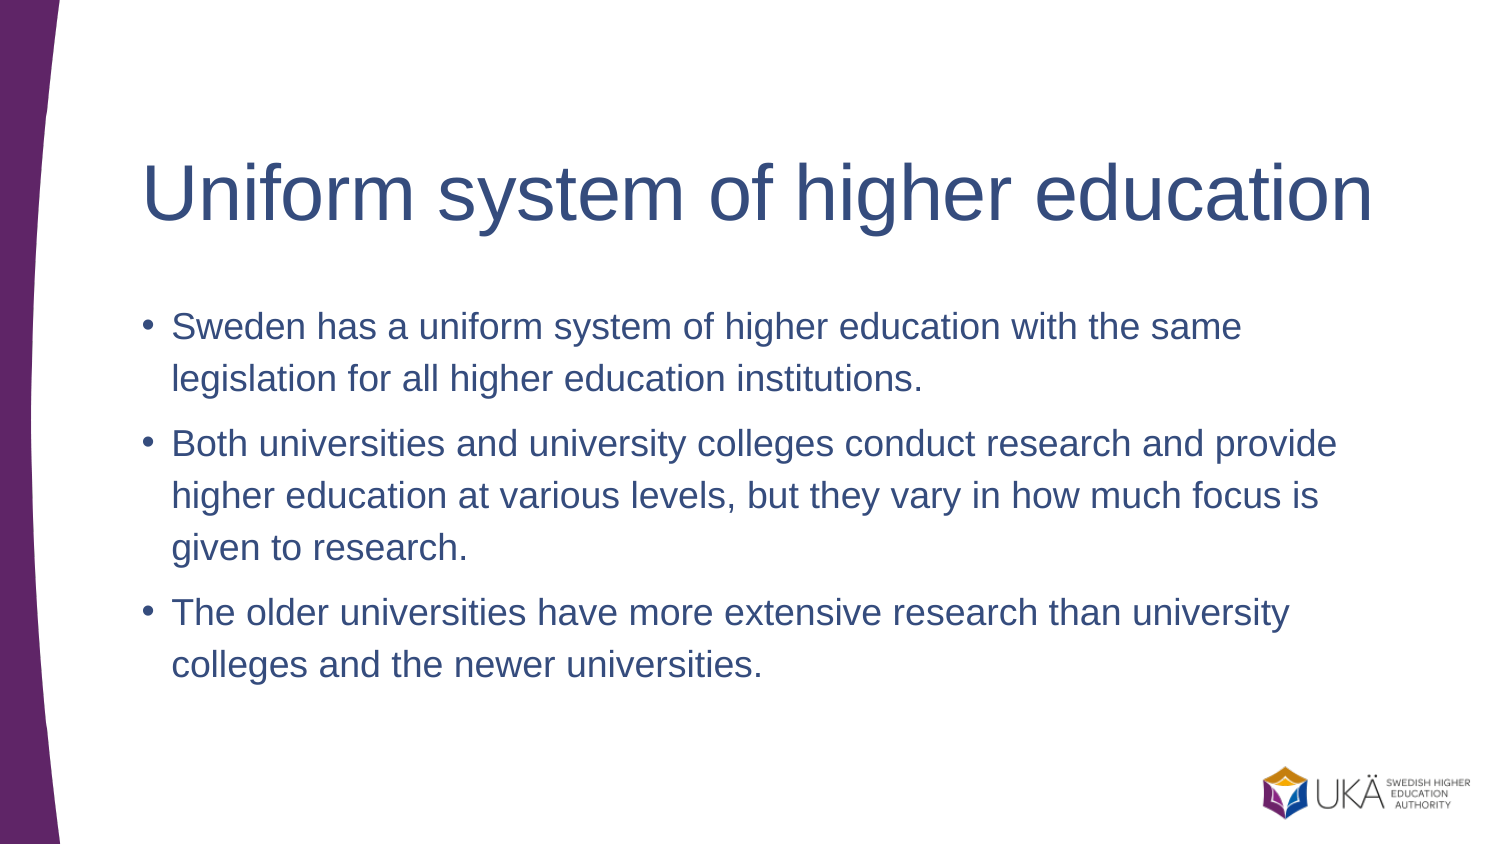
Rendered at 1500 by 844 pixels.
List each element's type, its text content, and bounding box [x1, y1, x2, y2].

title Uniform system of higher education [141, 80, 1391, 237]
list Sweden has a uniform system of higher education with the same legislation for all higher education institutions. Both universities and university colleges conduct research and provide higher education at various levels, but they vary in how much focus is given to research. The older universities have more extensive research than university colleges and the newer universities. [141, 295, 1391, 742]
picture [0, 0, 62, 844]
